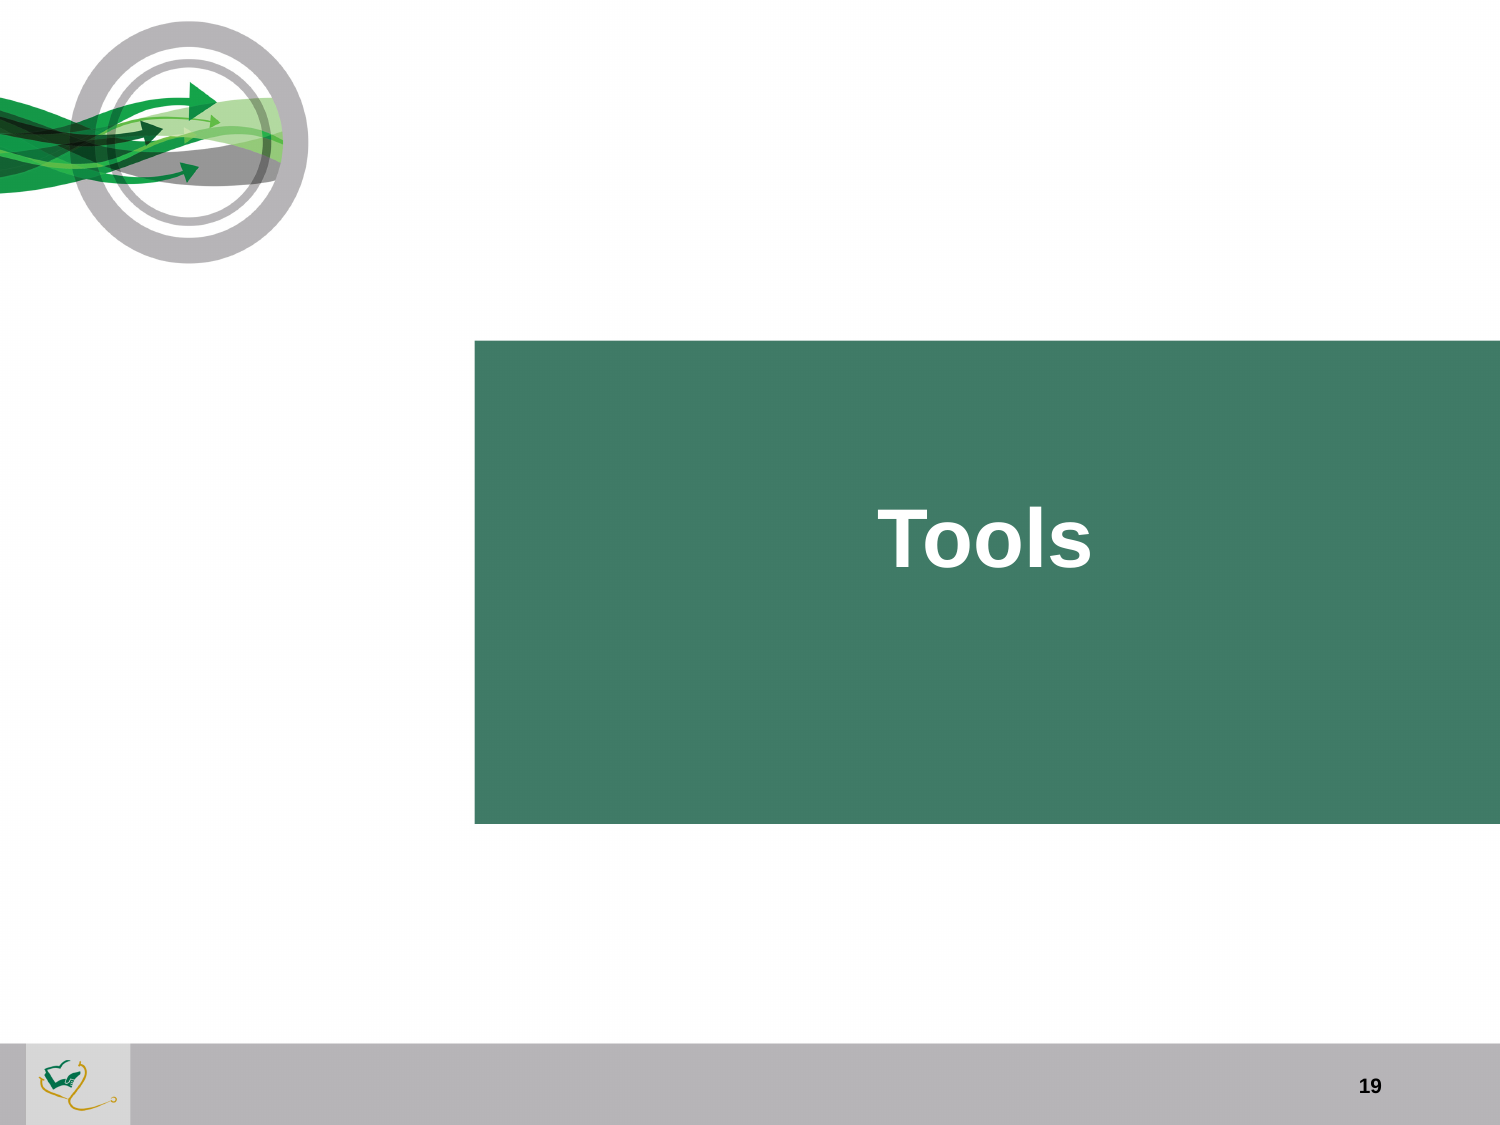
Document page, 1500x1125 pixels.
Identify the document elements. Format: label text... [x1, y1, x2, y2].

title Tools [484, 341, 1488, 740]
slide_number 19 [1059, 1055, 1397, 1116]
picture [0, 0, 1500, 1125]
